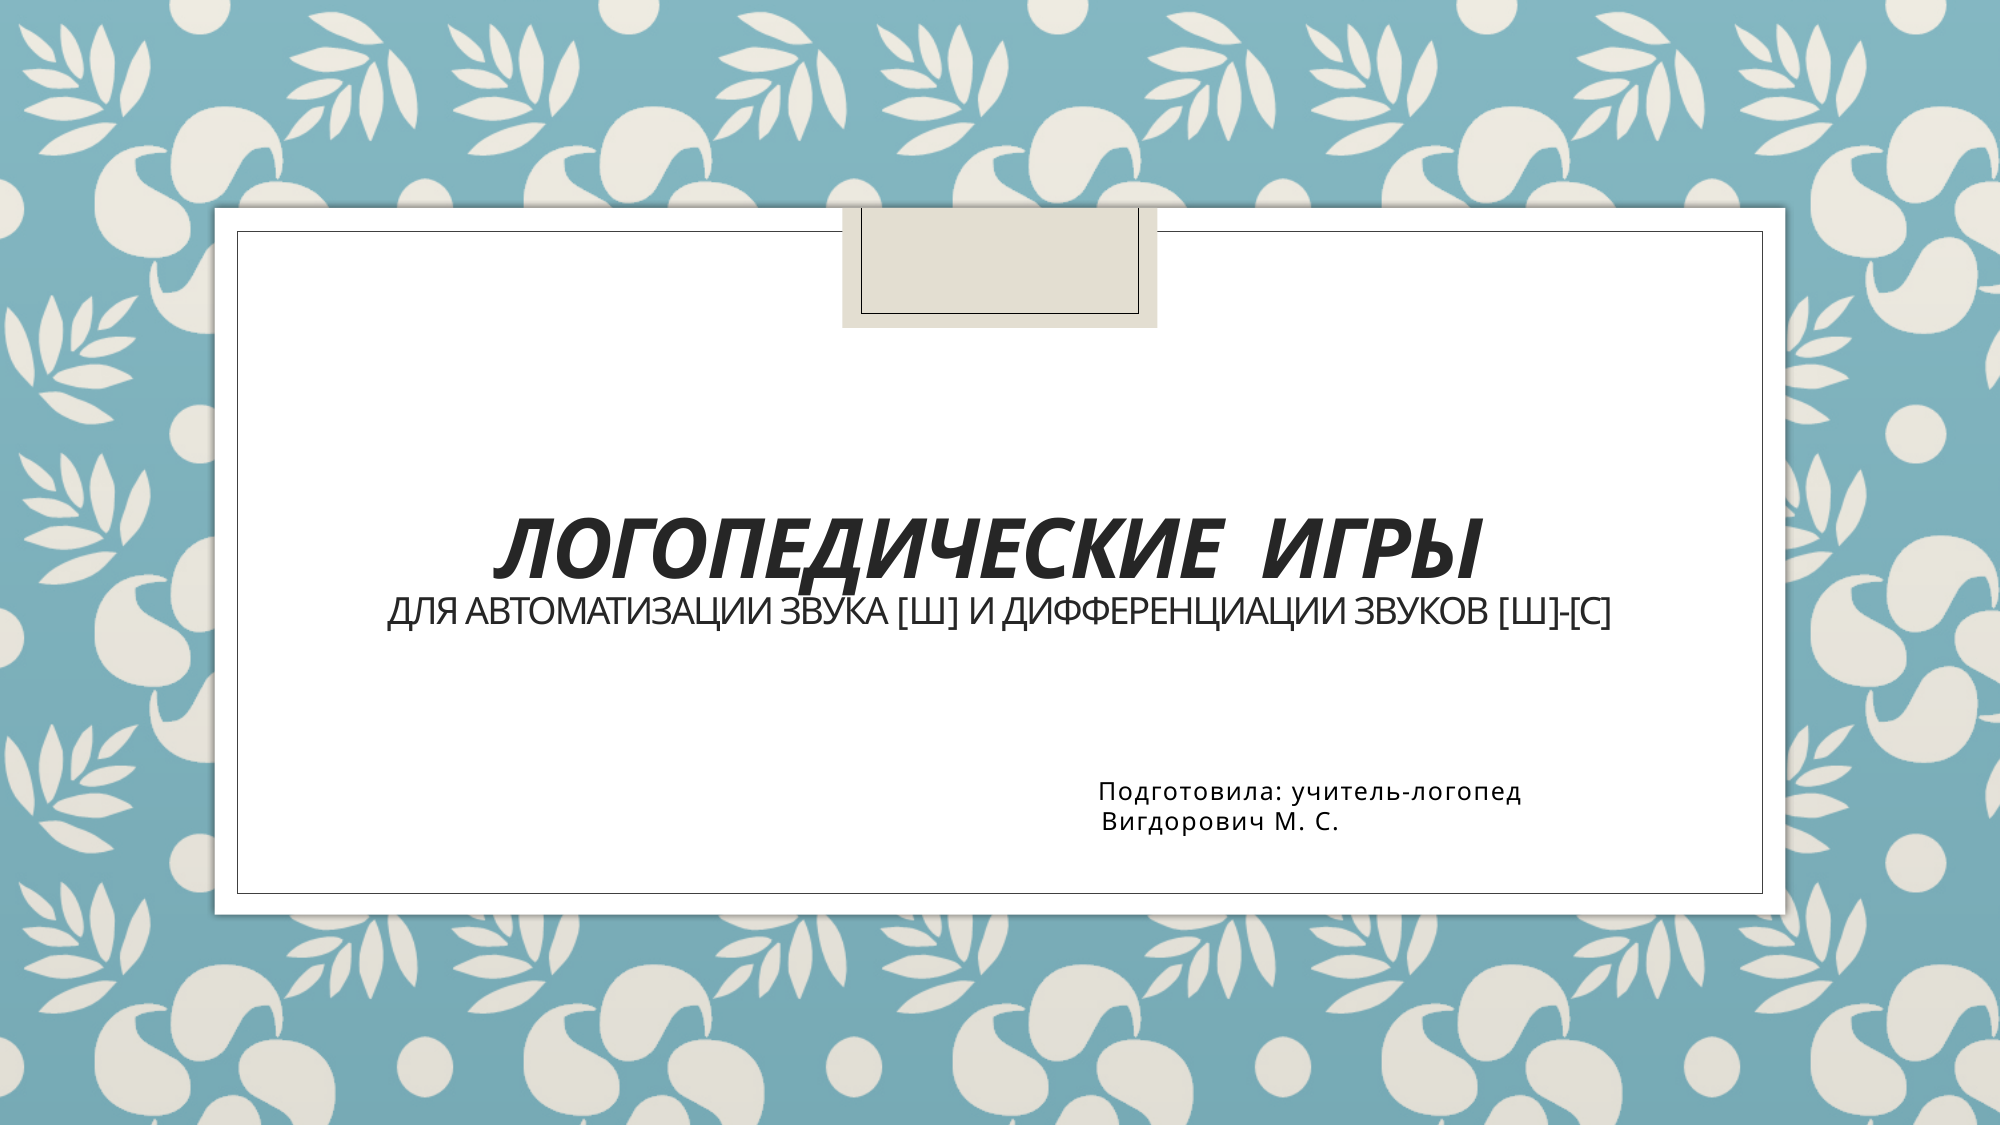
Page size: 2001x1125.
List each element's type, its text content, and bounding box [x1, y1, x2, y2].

subtitle Подготовила: учитель-логопед Вигдорович М. С. [256, 768, 1745, 844]
title Логопедические игры для автоматизации звука [Ш] и дифференциации звуков [Ш]-[c] [256, 375, 1744, 768]
